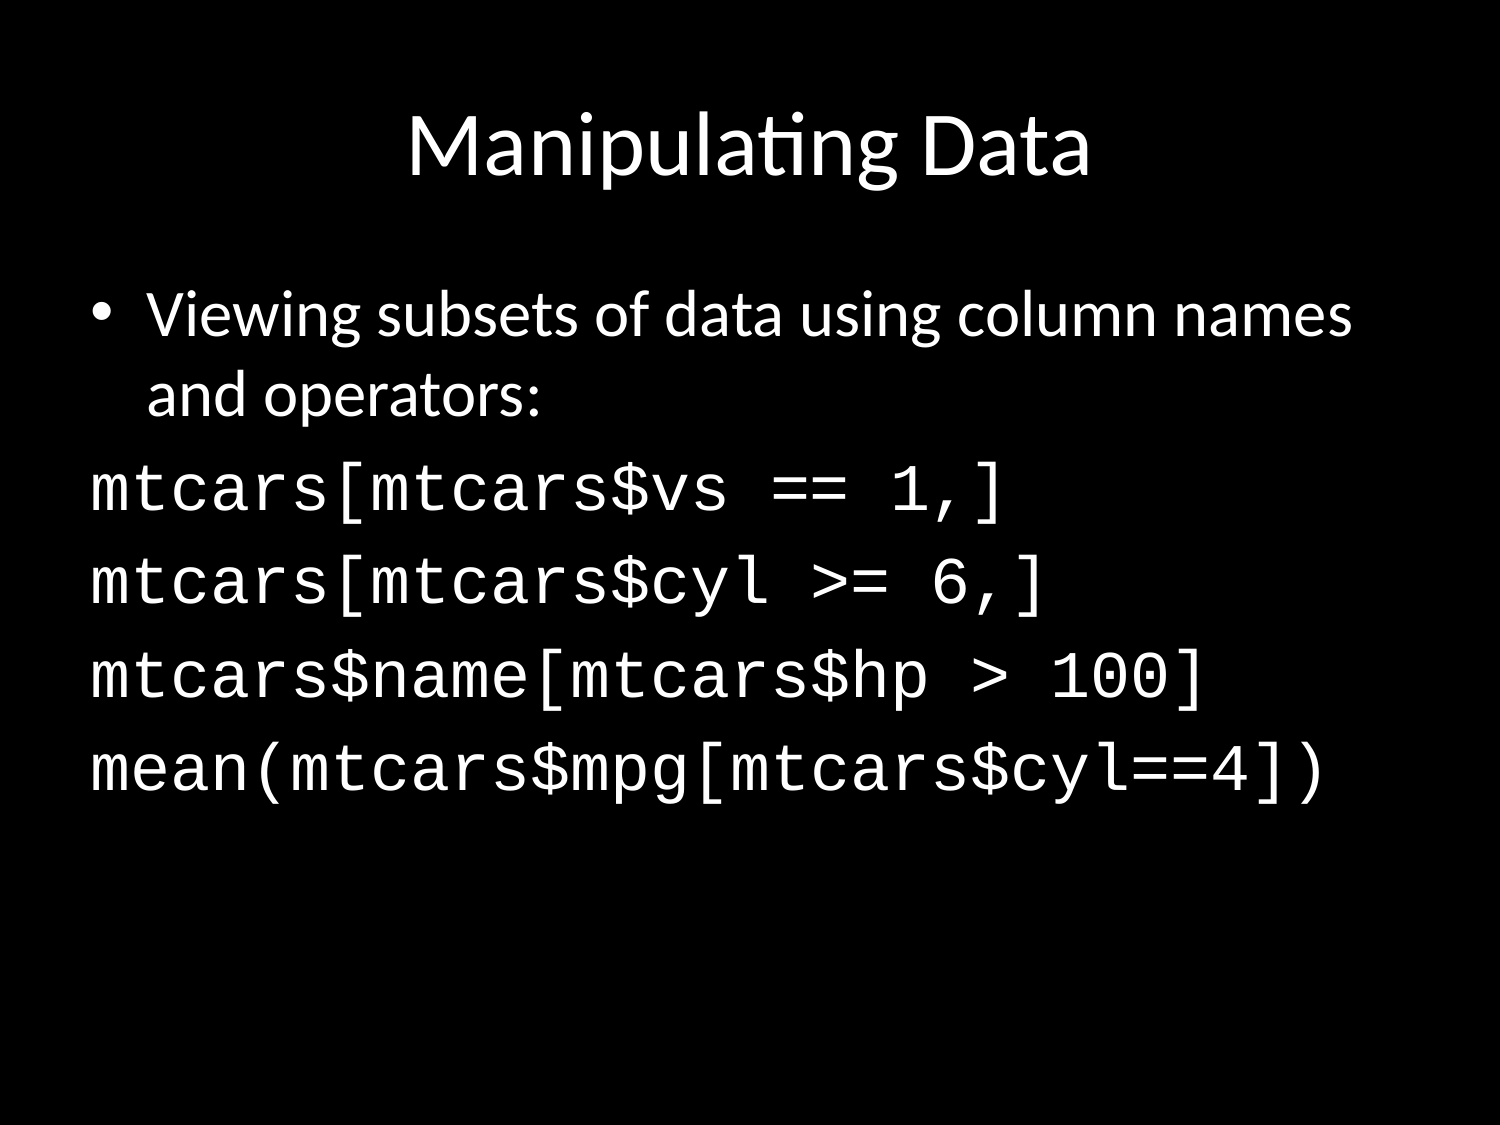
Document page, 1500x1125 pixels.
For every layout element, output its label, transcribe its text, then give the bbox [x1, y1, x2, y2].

list Viewing subsets of data using column names and operators: mtcars[mtcars$vs == 1,] mtcars[mtcars$cyl >= 6,] mtcars$name[mtcars$hp > 100] mean(mtcars$mpg[mtcars$cyl==4]) [75, 262, 1425, 1005]
title Manipulating Data [75, 45, 1425, 233]
